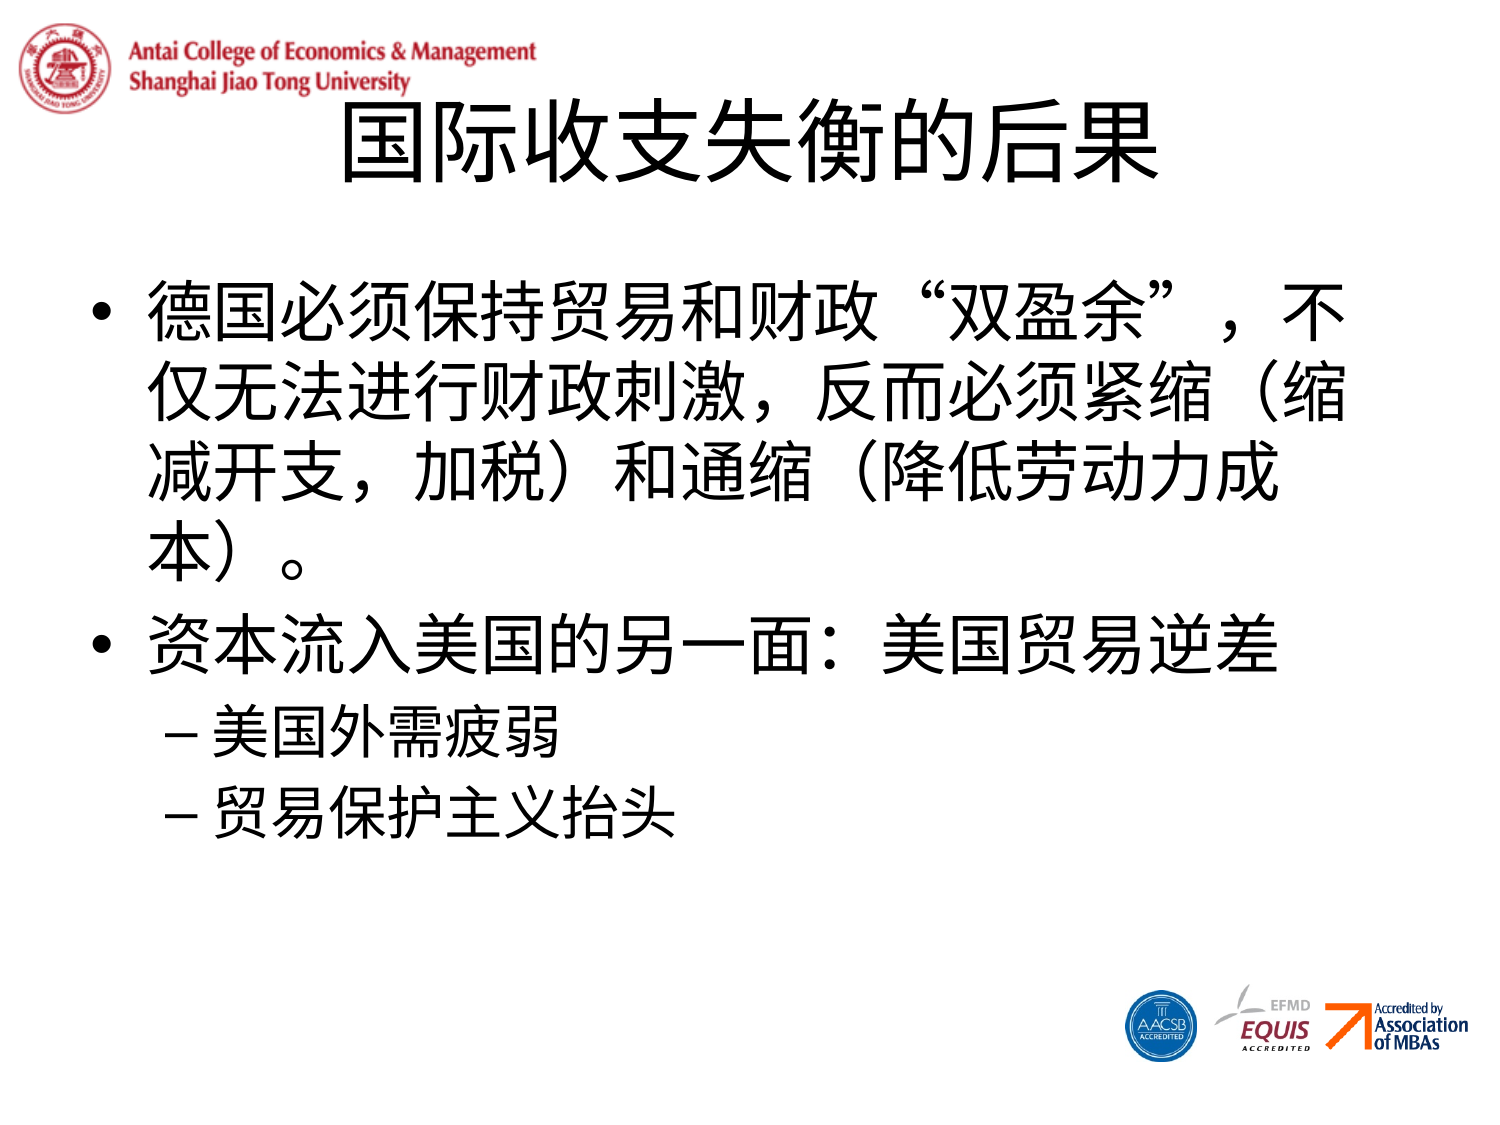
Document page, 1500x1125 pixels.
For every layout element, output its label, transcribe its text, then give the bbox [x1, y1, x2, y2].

picture [2, 19, 548, 119]
picture [1214, 1005, 1310, 1051]
list 德国必须保持贸易和财政“双盈余”，不仅无法进行财政刺激，反而必须紧缩（缩减开支，加税）和通缩（降低劳动力成本）。 资本流入美国的另一面：美国贸易逆差 美国外需疲弱 贸易保护主义抬头 [75, 262, 1425, 1005]
picture [1125, 1005, 1197, 1062]
picture [1325, 1002, 1468, 1050]
title 国际收支失衡的后果 [75, 45, 1425, 233]
